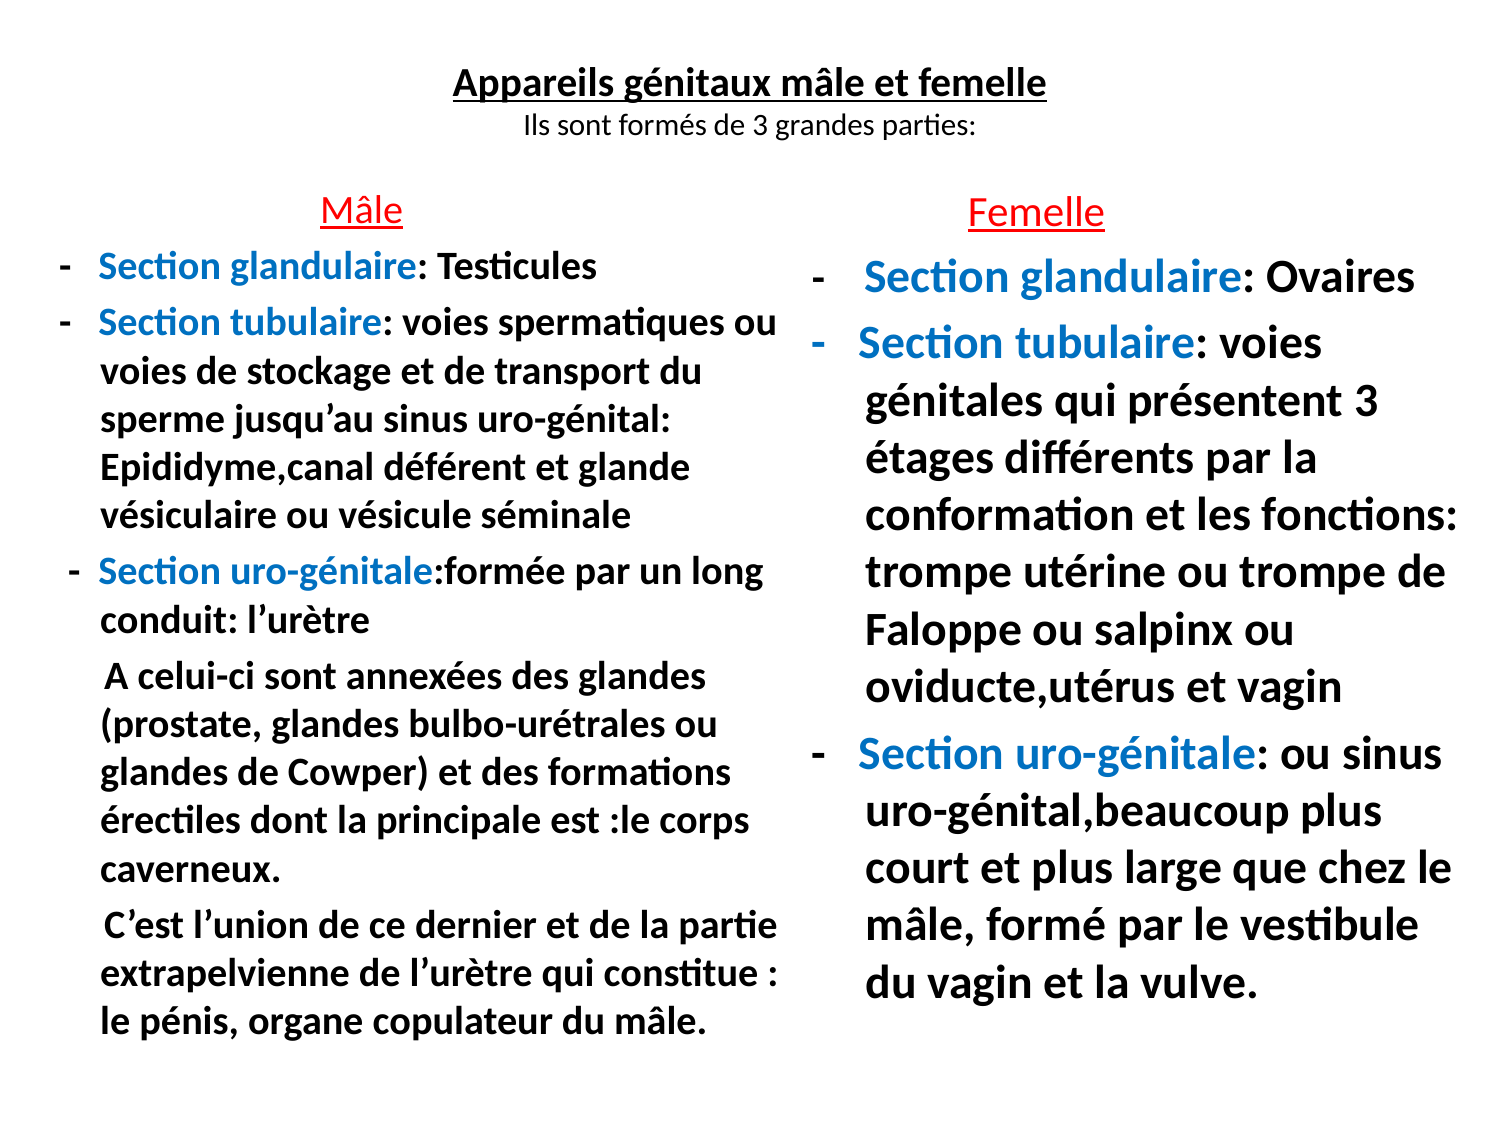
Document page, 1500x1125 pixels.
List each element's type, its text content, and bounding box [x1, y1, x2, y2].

title Appareils génitaux mâle et femelle Ils sont formés de 3 grandes parties: [75, 46, 1425, 175]
list Femelle - Section glandulaire: Ovaires - Section tubulaire: voies génitales qui présentent 3 étages différents par la conformation et les fonctions: trompe utérine ou trompe de Faloppe ou salpinx ou oviducte,utérus et vagin - Section uro-génitale: ou sinus uro-génital,beaucoup plus court et plus large que chez le mâle, formé par le vestibule du vagin et la vulve. [796, 175, 1477, 1102]
list Mâle - Section glandulaire: Testicules - Section tubulaire: voies spermatiques ou voies de stockage et de transport du sperme jusqu’au sinus uro-génital: Epididyme,canal déférent et glande vésiculaire ou vésicule séminale - Section uro-génitale:formée par un long conduit: l’urètre A celui-ci sont annexées des glandes (prostate, glandes bulbo-urétrales ou glandes de Cowper) et des formations érectiles dont la principale est :le corps caverneux. C’est l’union de ce dernier et de la partie extrapelvienne de l’urètre qui constitue : le pénis, organe copulateur du mâle. [35, 175, 796, 1090]
